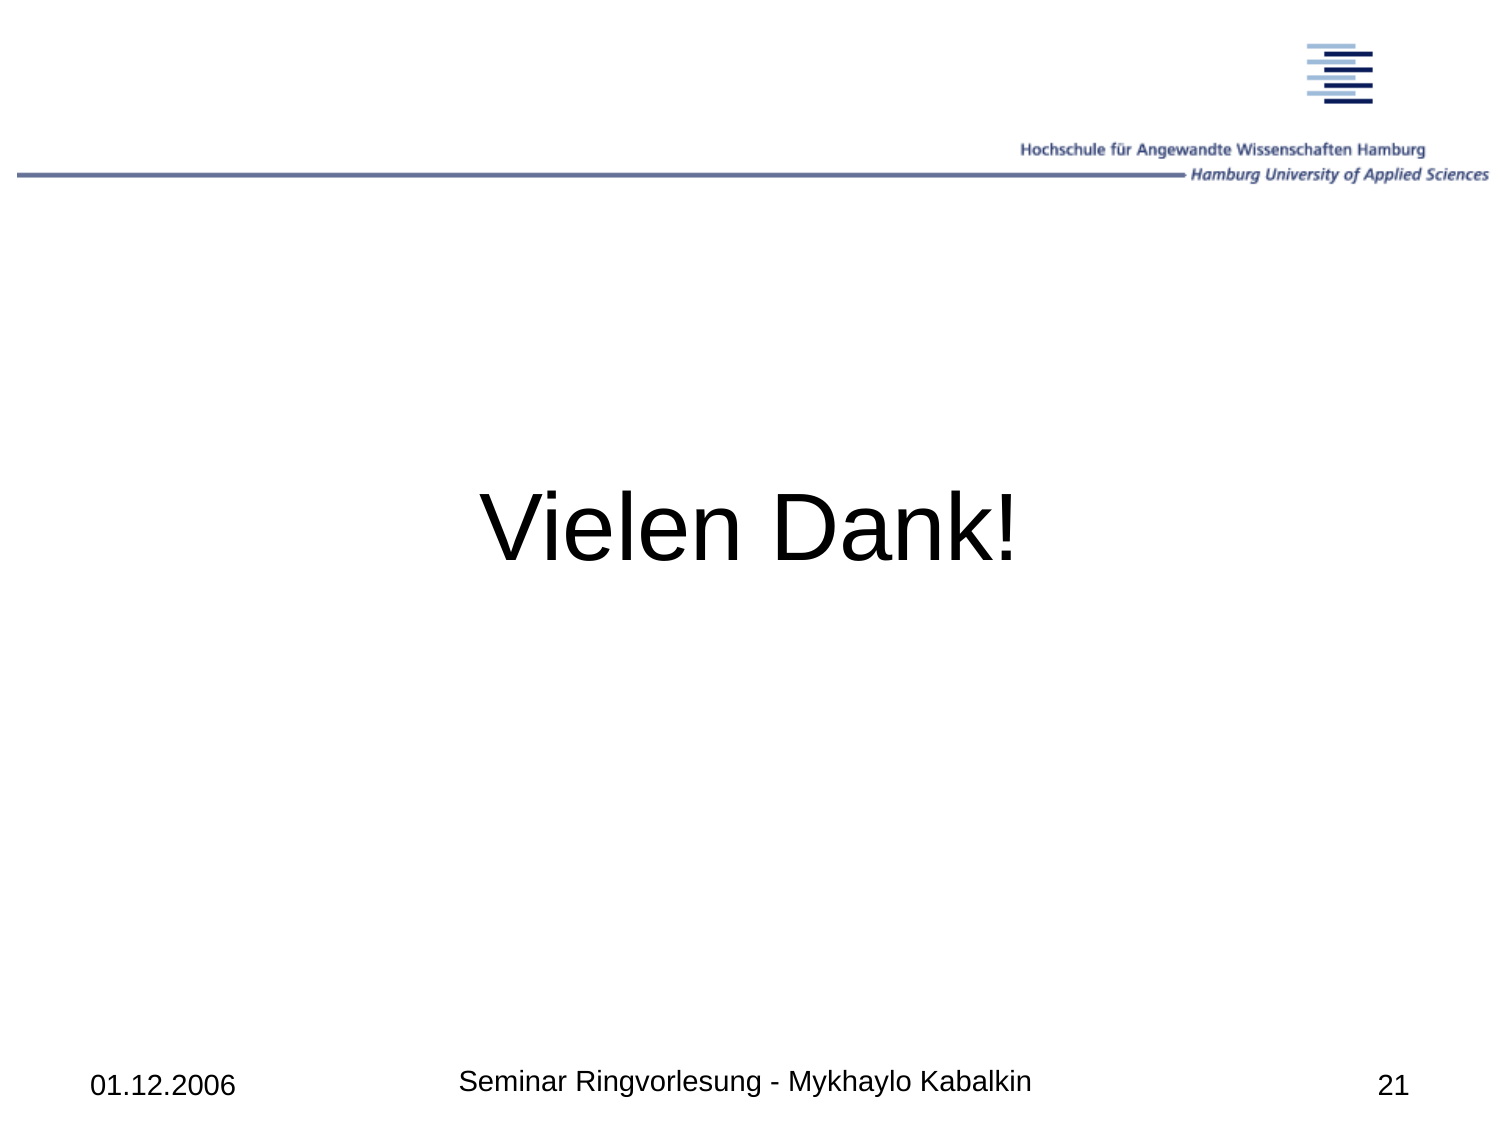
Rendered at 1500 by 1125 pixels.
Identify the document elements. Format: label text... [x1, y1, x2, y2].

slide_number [74, 1058, 426, 1103]
list Vielen Dank! [46, 456, 1454, 623]
footer Seminar Ringvorlesung - Mykhaylo Kabalkin [433, 1054, 1059, 1103]
picture [17, 30, 1495, 203]
slide_number 21 [1074, 1058, 1426, 1103]
